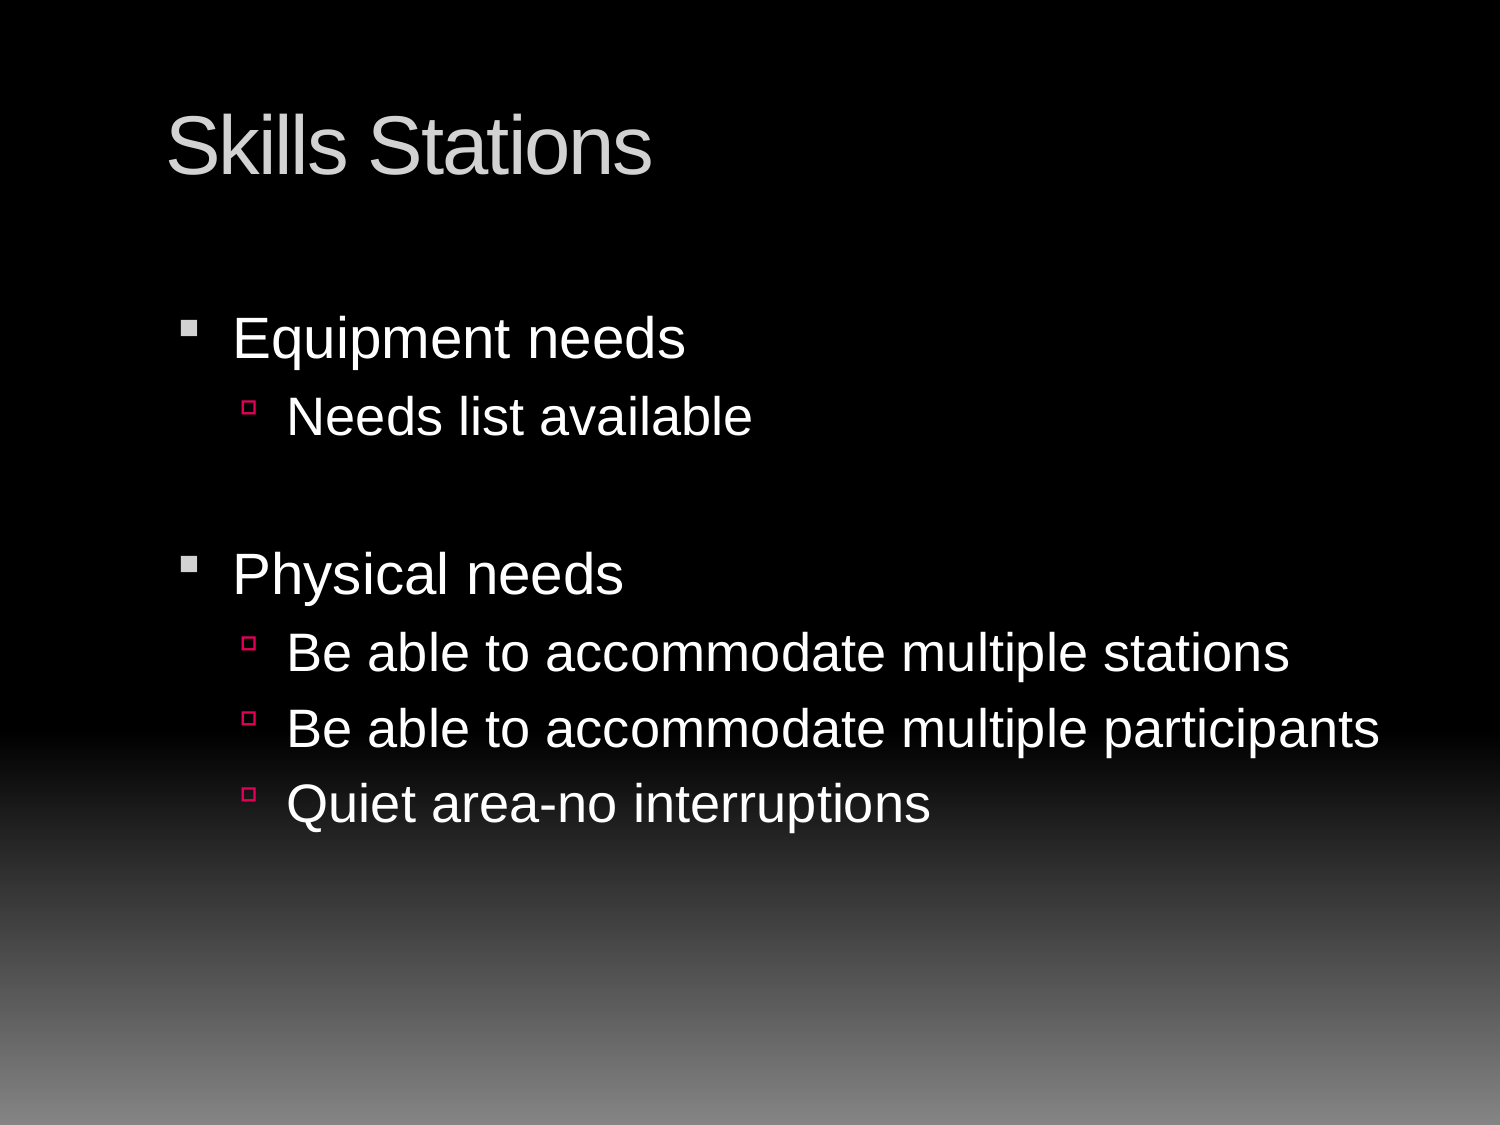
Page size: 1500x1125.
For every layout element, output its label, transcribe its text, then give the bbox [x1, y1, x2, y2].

title Skills Stations [150, 84, 1425, 235]
list Equipment needs Needs list available Physical needs Be able to accommodate multiple stations Be able to accommodate multiple participants Quiet area-no interruptions [149, 292, 1426, 1043]
